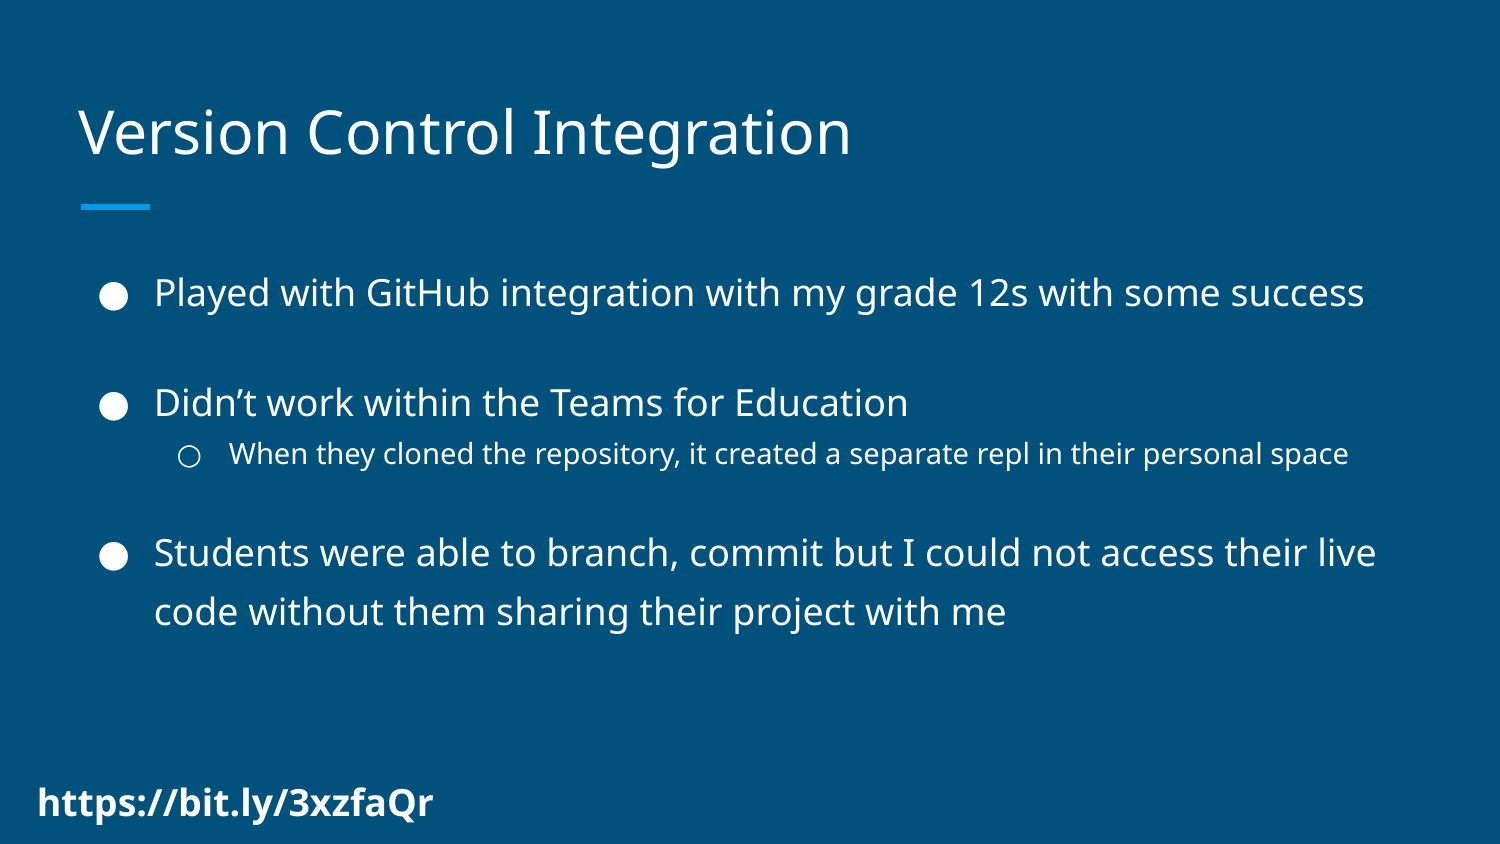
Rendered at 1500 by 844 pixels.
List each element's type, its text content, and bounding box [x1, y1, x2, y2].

list Played with GitHub integration with my grade 12s with some success Didn’t work within the Teams for Education When they cloned the repository, it created a separate repl in their personal space Students were able to branch, commit but I could not access their live code without them sharing their project with me [63, 244, 1437, 750]
title Version Control Integration [63, 75, 1437, 188]
